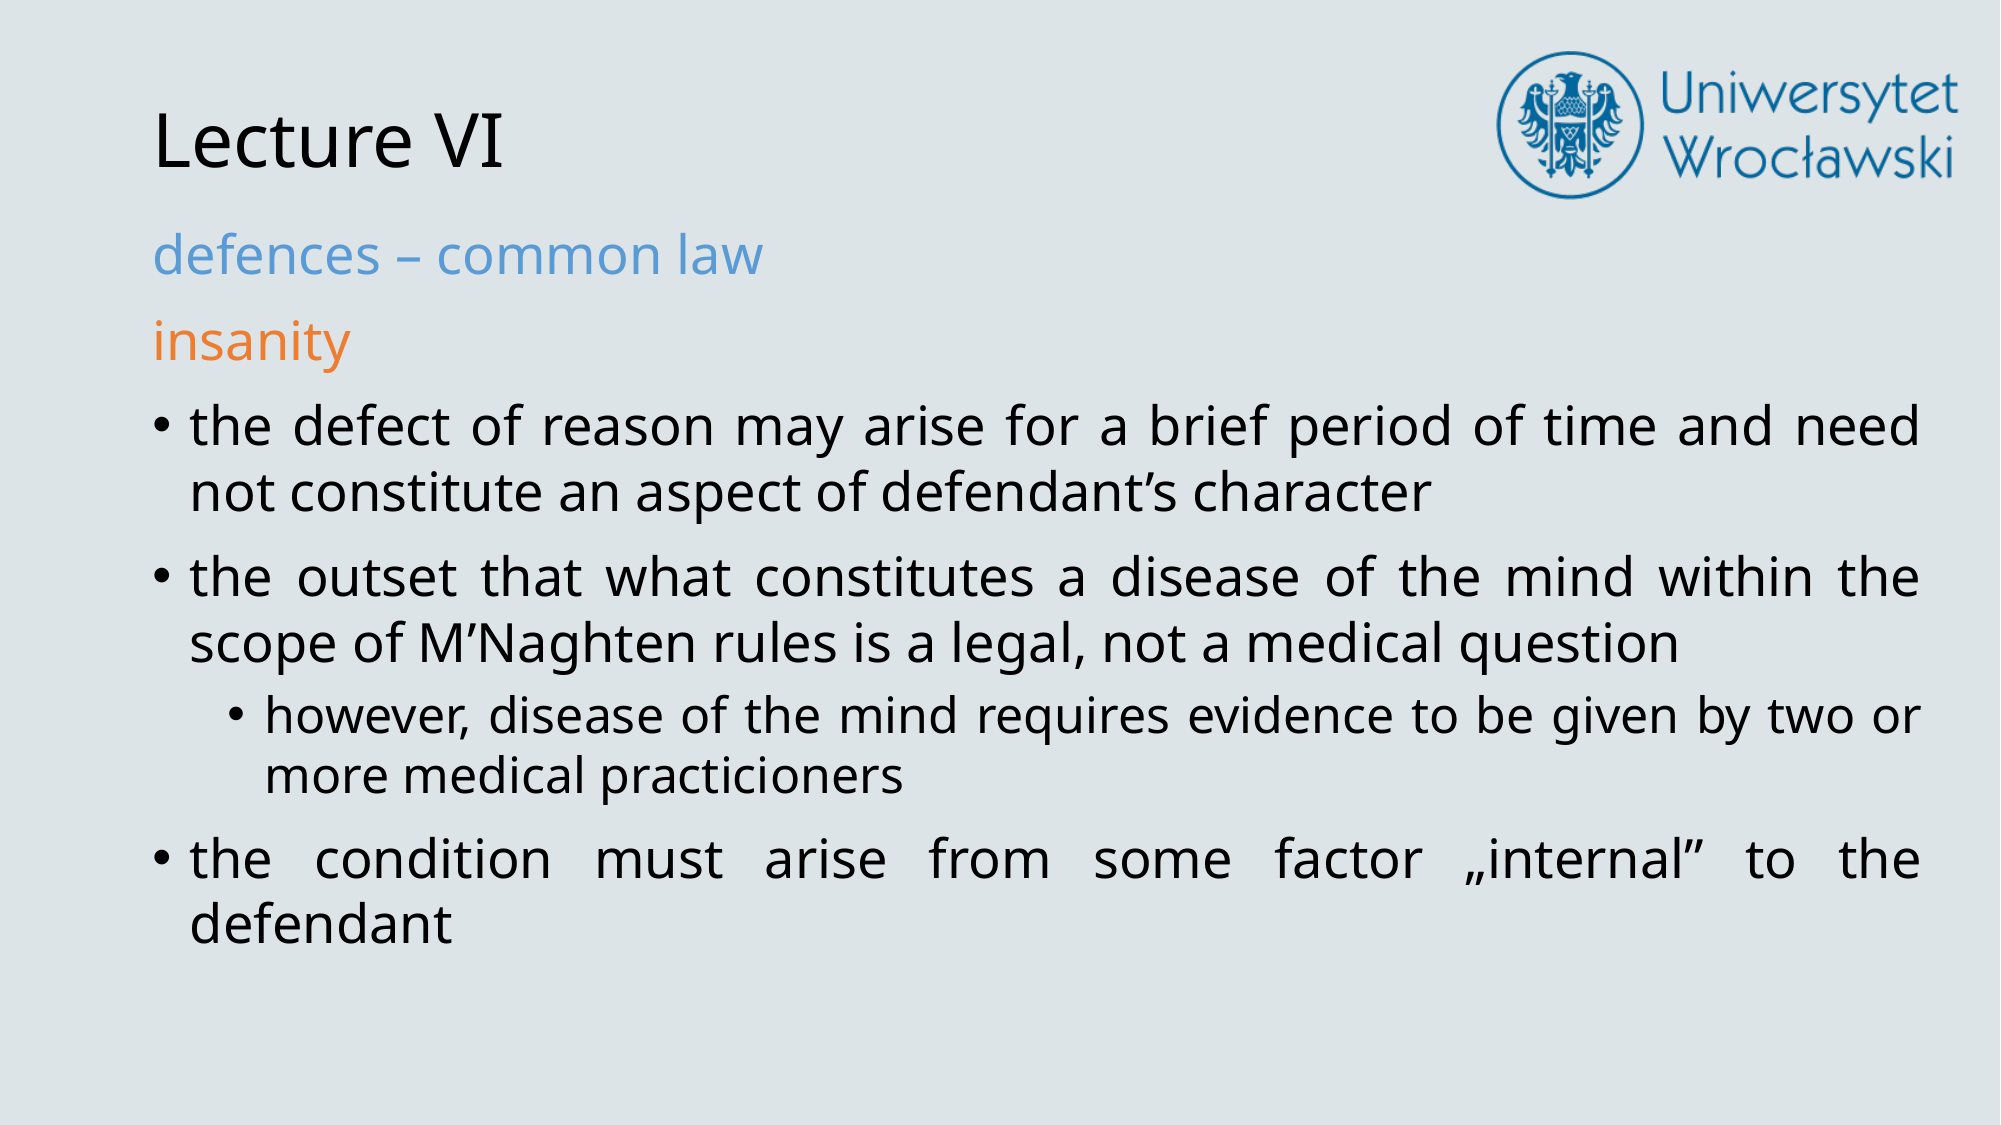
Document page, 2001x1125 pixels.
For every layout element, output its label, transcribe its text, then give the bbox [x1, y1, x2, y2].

list defences – common law insanity the defect of reason may arise for a brief period of time and need not constitute an aspect of defendant’s character the outset that what constitutes a disease of the mind within the scope of M’Naghten rules is a legal, not a medical question however, disease of the mind requires evidence to be given by two or more medical practicioners the condition must arise from some factor „internal” to the defendant [137, 212, 1939, 1125]
title Lecture VI [137, 34, 1455, 212]
picture [1455, 0, 2000, 252]
